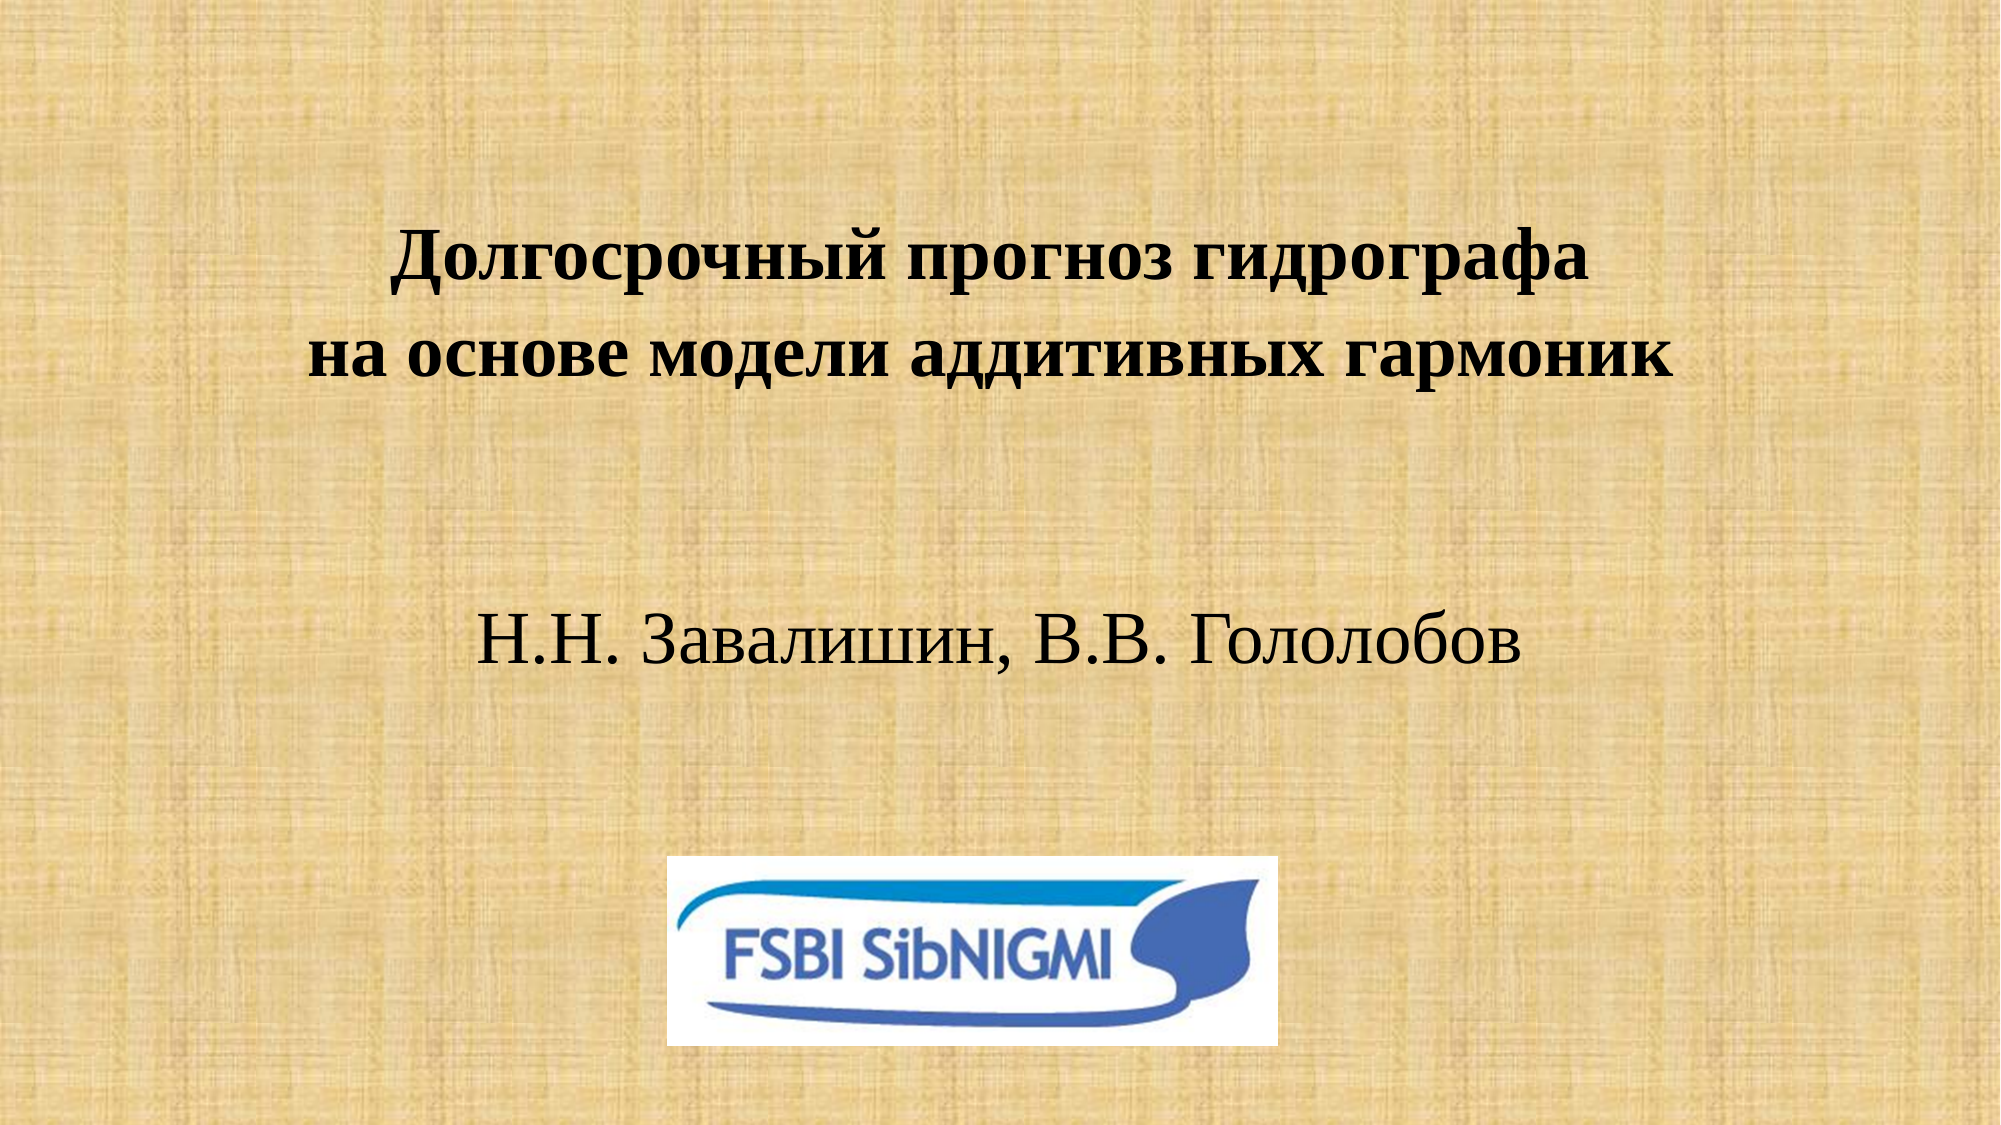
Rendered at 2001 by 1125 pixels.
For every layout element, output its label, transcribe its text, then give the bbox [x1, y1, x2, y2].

title Долгосрочный прогноз гидрографа на основе модели аддитивных гармоник [249, 184, 1750, 576]
subtitle Н.Н. Завалишин, В.В. Гололобов [249, 590, 1750, 717]
picture [0, 0, 2001, 1125]
